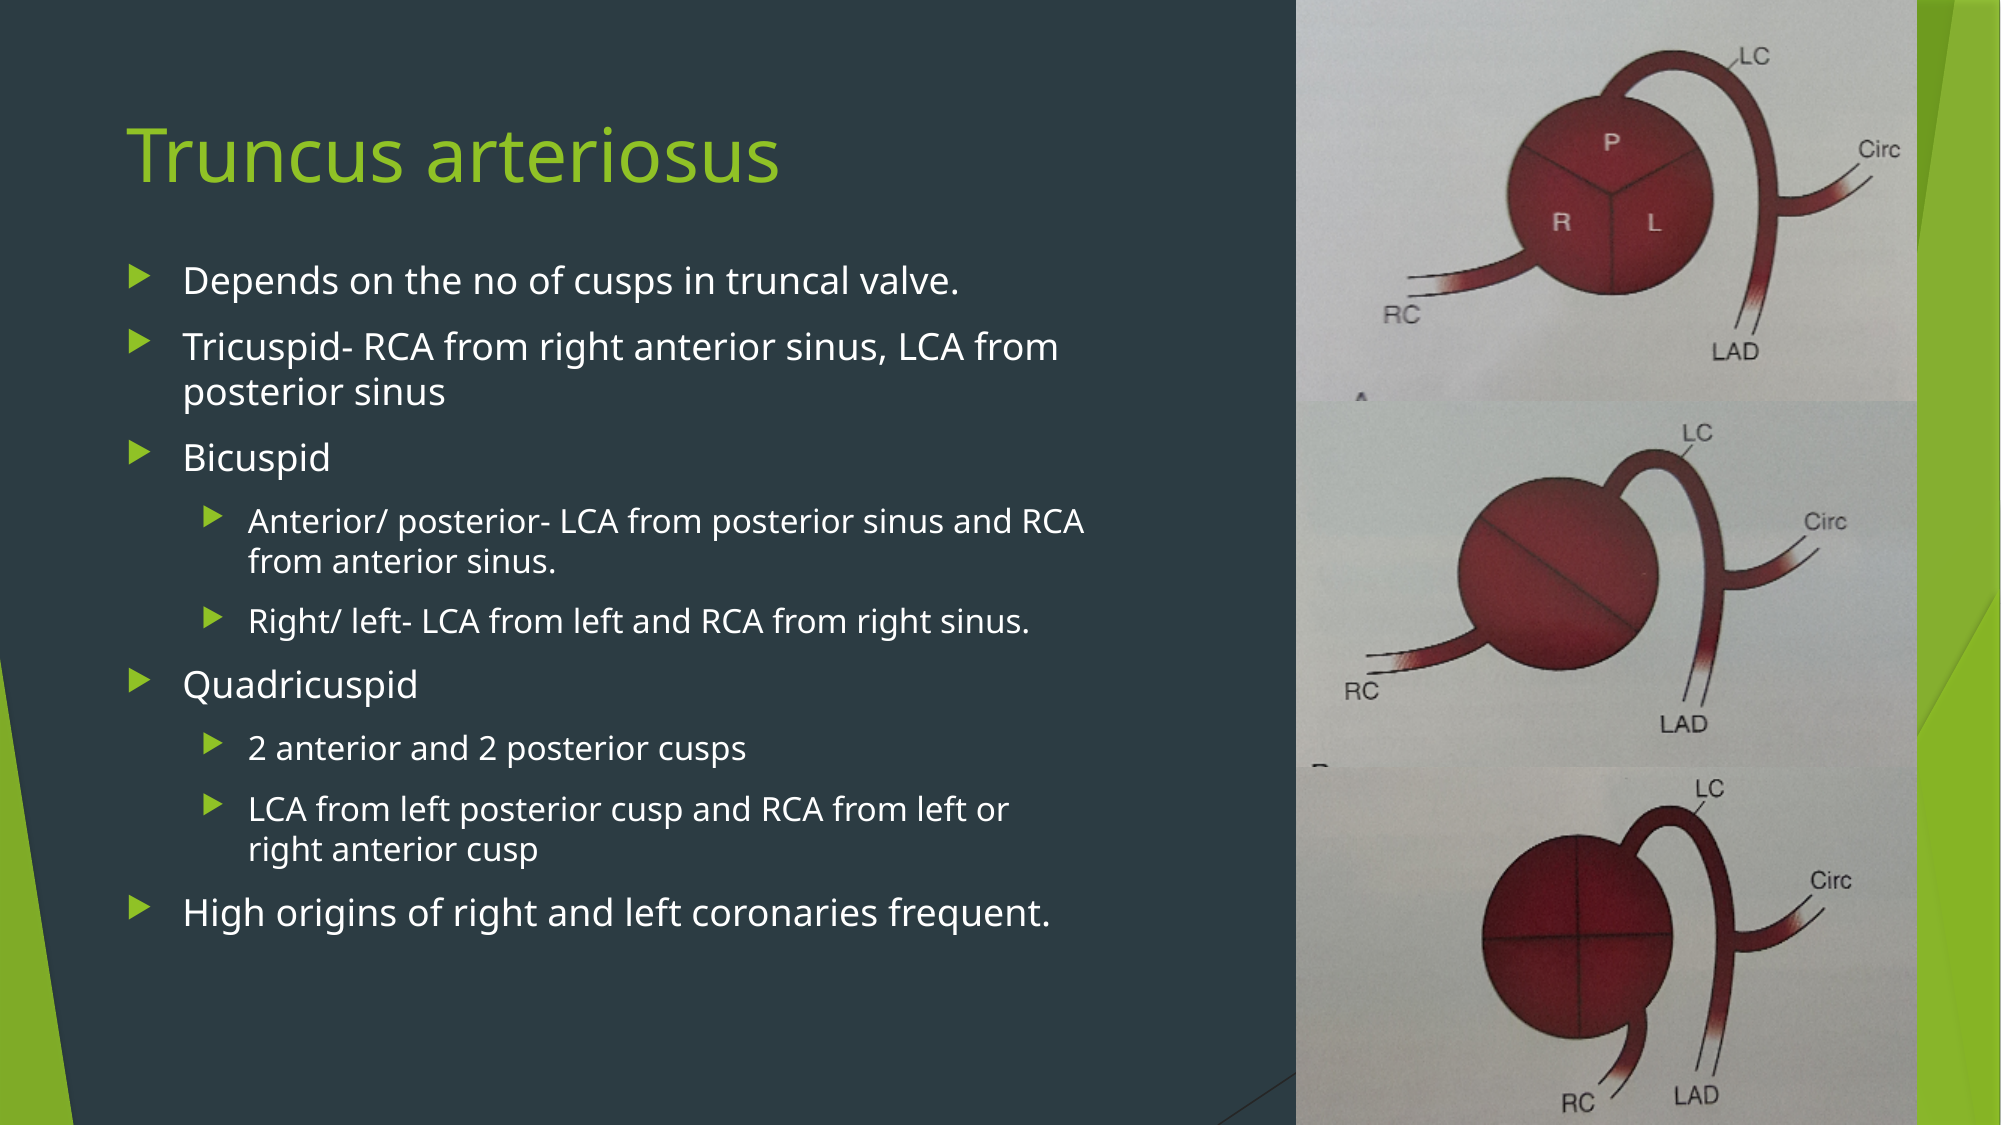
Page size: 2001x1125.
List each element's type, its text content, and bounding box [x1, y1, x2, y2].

list Depends on the no of cusps in truncal valve. Tricuspid- RCA from right anterior sinus, LCA from posterior sinus Bicuspid Anterior/ posterior- LCA from posterior sinus and RCA from anterior sinus. Right/ left- LCA from left and RCA from right sinus. Quadricuspid 2 anterior and 2 posterior cusps LCA from left posterior cusp and RCA from left or right anterior cusp High origins of right and left coronaries frequent. [111, 249, 1105, 991]
title Truncus arteriosus [111, 99, 1290, 317]
picture [1295, 0, 1918, 1125]
